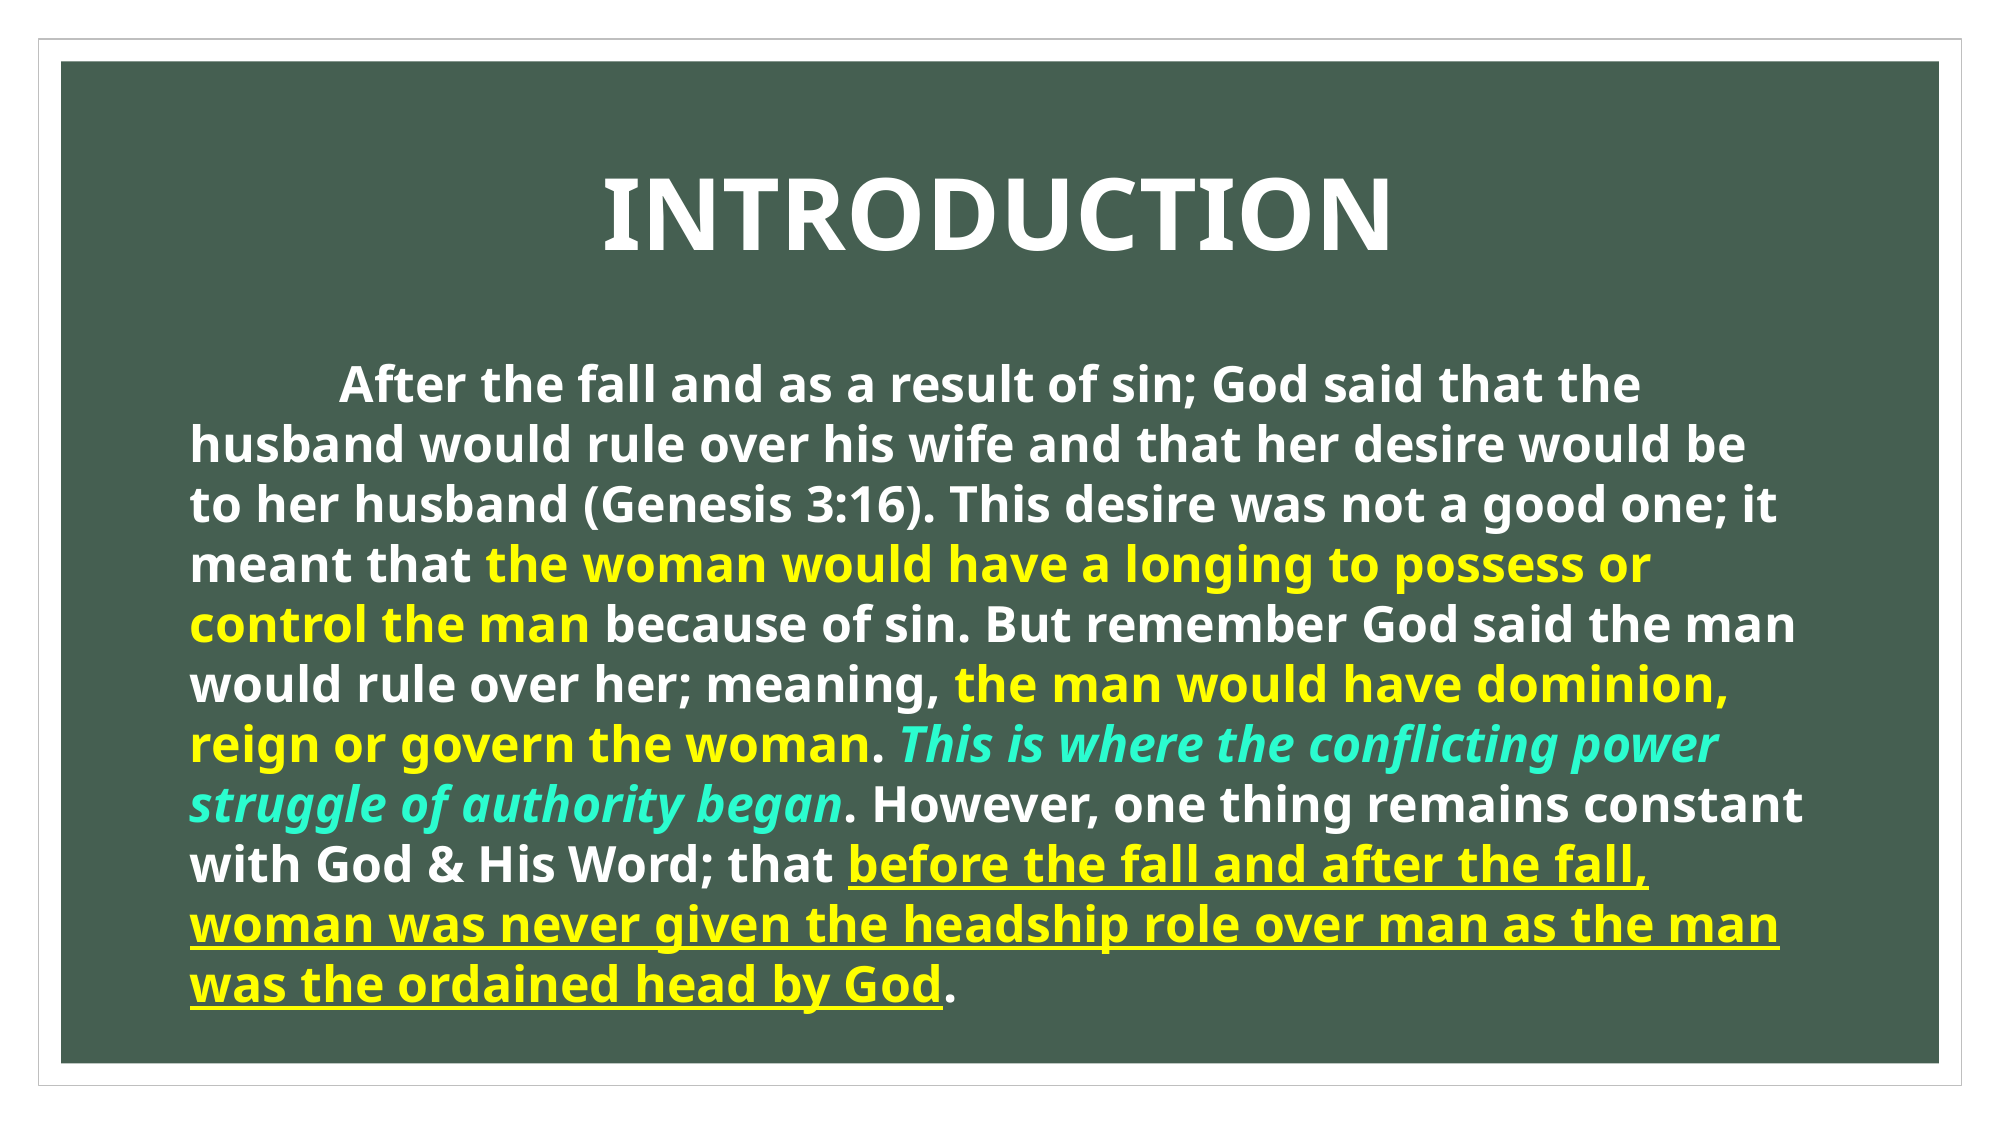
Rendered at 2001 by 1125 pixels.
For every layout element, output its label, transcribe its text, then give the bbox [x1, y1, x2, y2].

list After the fall and as a result of sin; God said that the husband would rule over his wife and that her desire would be to her husband (Genesis 3:16). This desire was not a good one; it meant that the woman would have a longing to possess or control the man because of sin. But remember God said the man would rule over her; meaning, the man would have dominion, reign or govern the woman. This is where the conflicting power struggle of authority began. However, one thing remains constant with God & His Word; that before the fall and after the fall, woman was never given the headship role over man as the man was the ordained head by God. [174, 345, 1825, 1036]
title INTRODUCTION [174, 105, 1825, 331]
